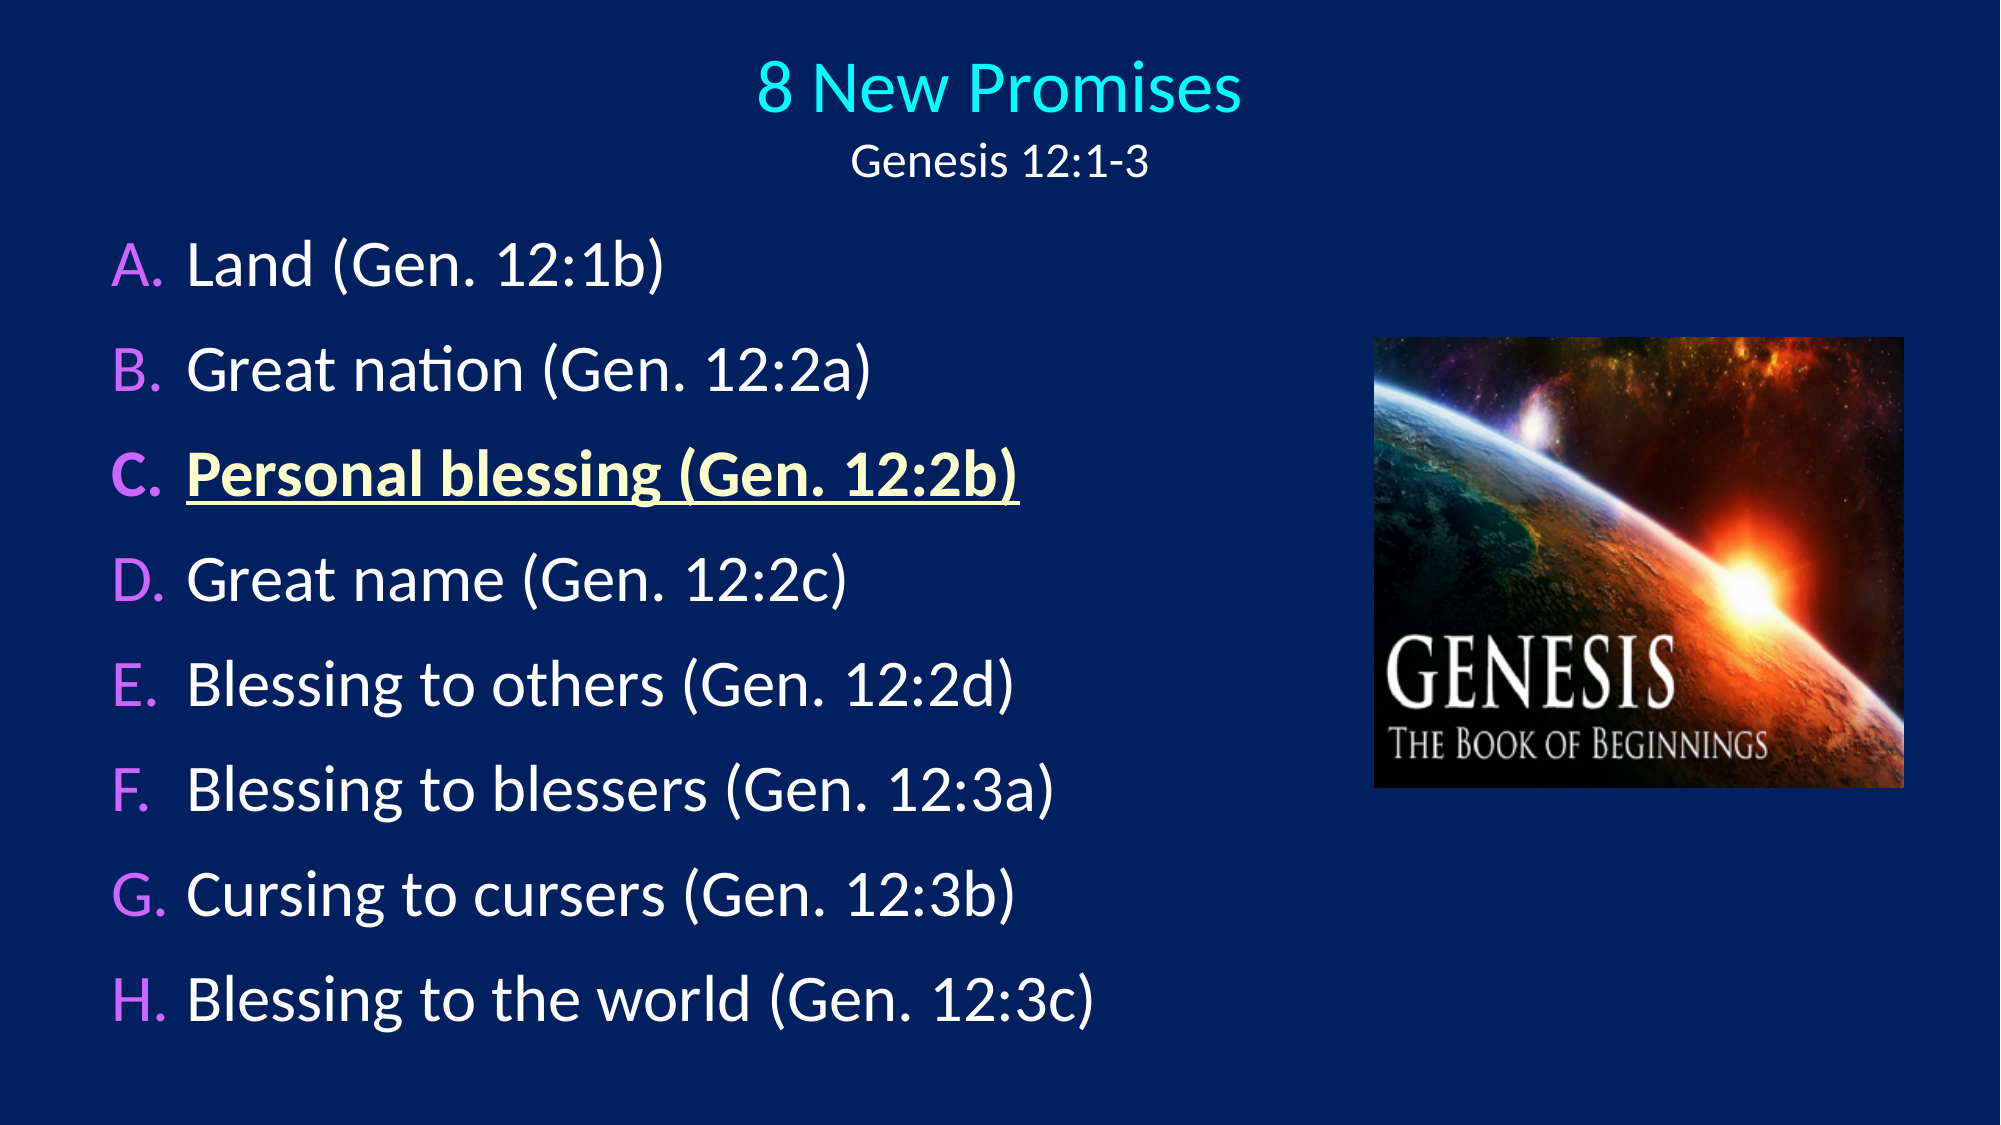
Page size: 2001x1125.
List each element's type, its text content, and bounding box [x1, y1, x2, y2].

list Land (Gen. 12:1b) Great nation (Gen. 12:2a) Personal blessing (Gen. 12:2b) Great name (Gen. 12:2c) Blessing to others (Gen. 12:2d) Blessing to blessers (Gen. 12:3a) Cursing to cursers (Gen. 12:3b) Blessing to the world (Gen. 12:3c) [95, 212, 1276, 1038]
picture [1374, 337, 1905, 788]
title 8 New Promises Genesis 12:1-3 [671, 37, 1329, 188]
